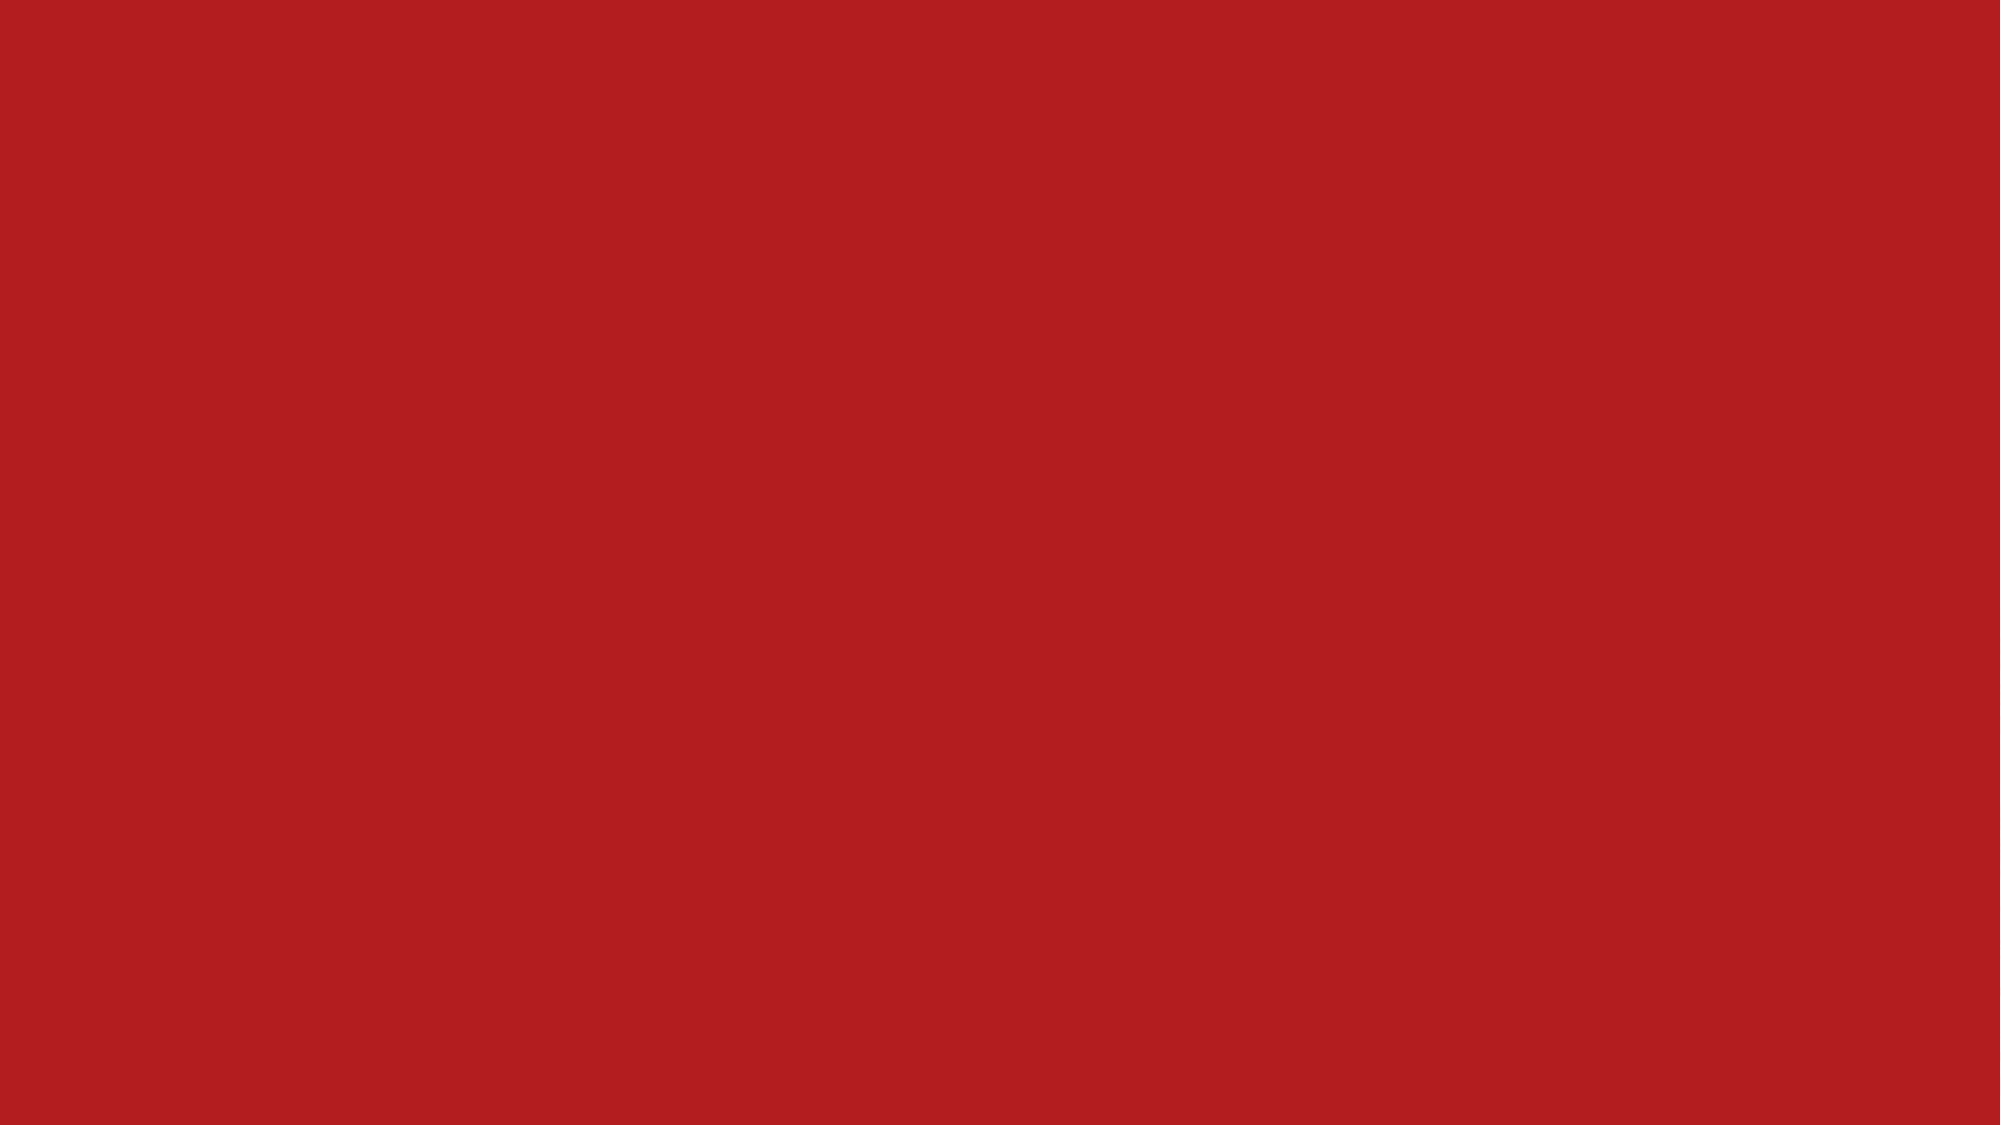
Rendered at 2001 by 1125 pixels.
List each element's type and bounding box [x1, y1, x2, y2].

text_box [0, 0, 2000, 1125]
